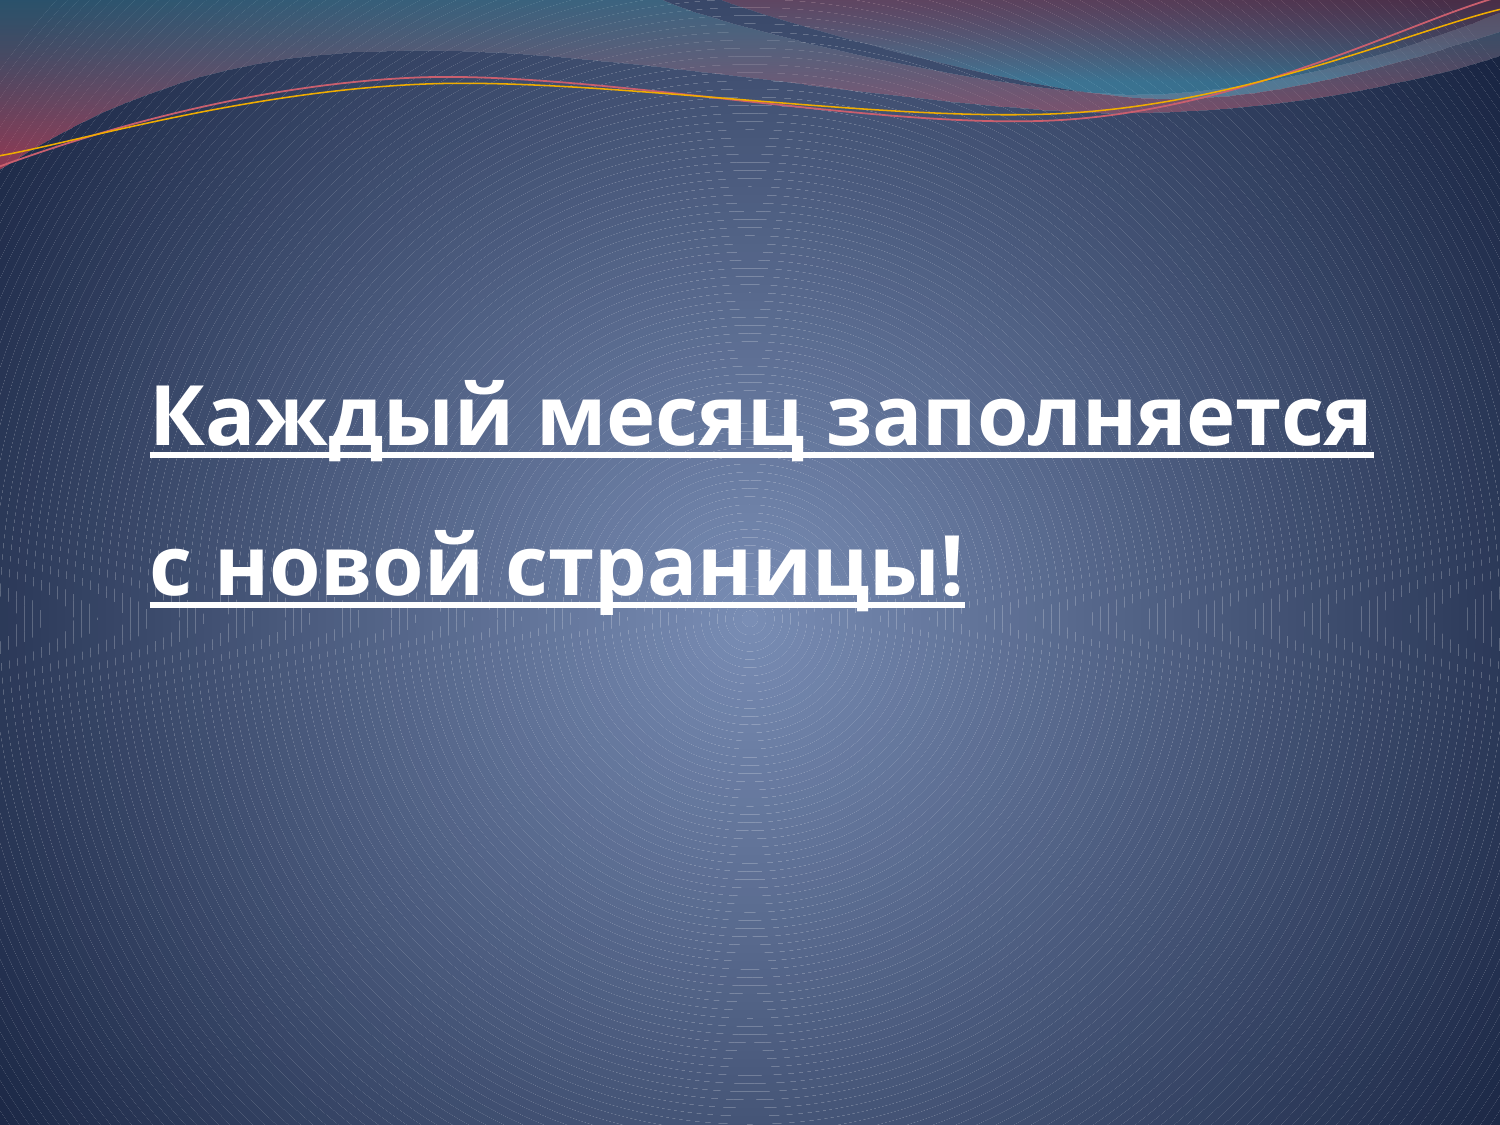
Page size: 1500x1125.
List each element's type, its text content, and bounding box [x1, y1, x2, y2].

text_box Каждый месяц заполняется с новой страницы! [134, 304, 1389, 720]
